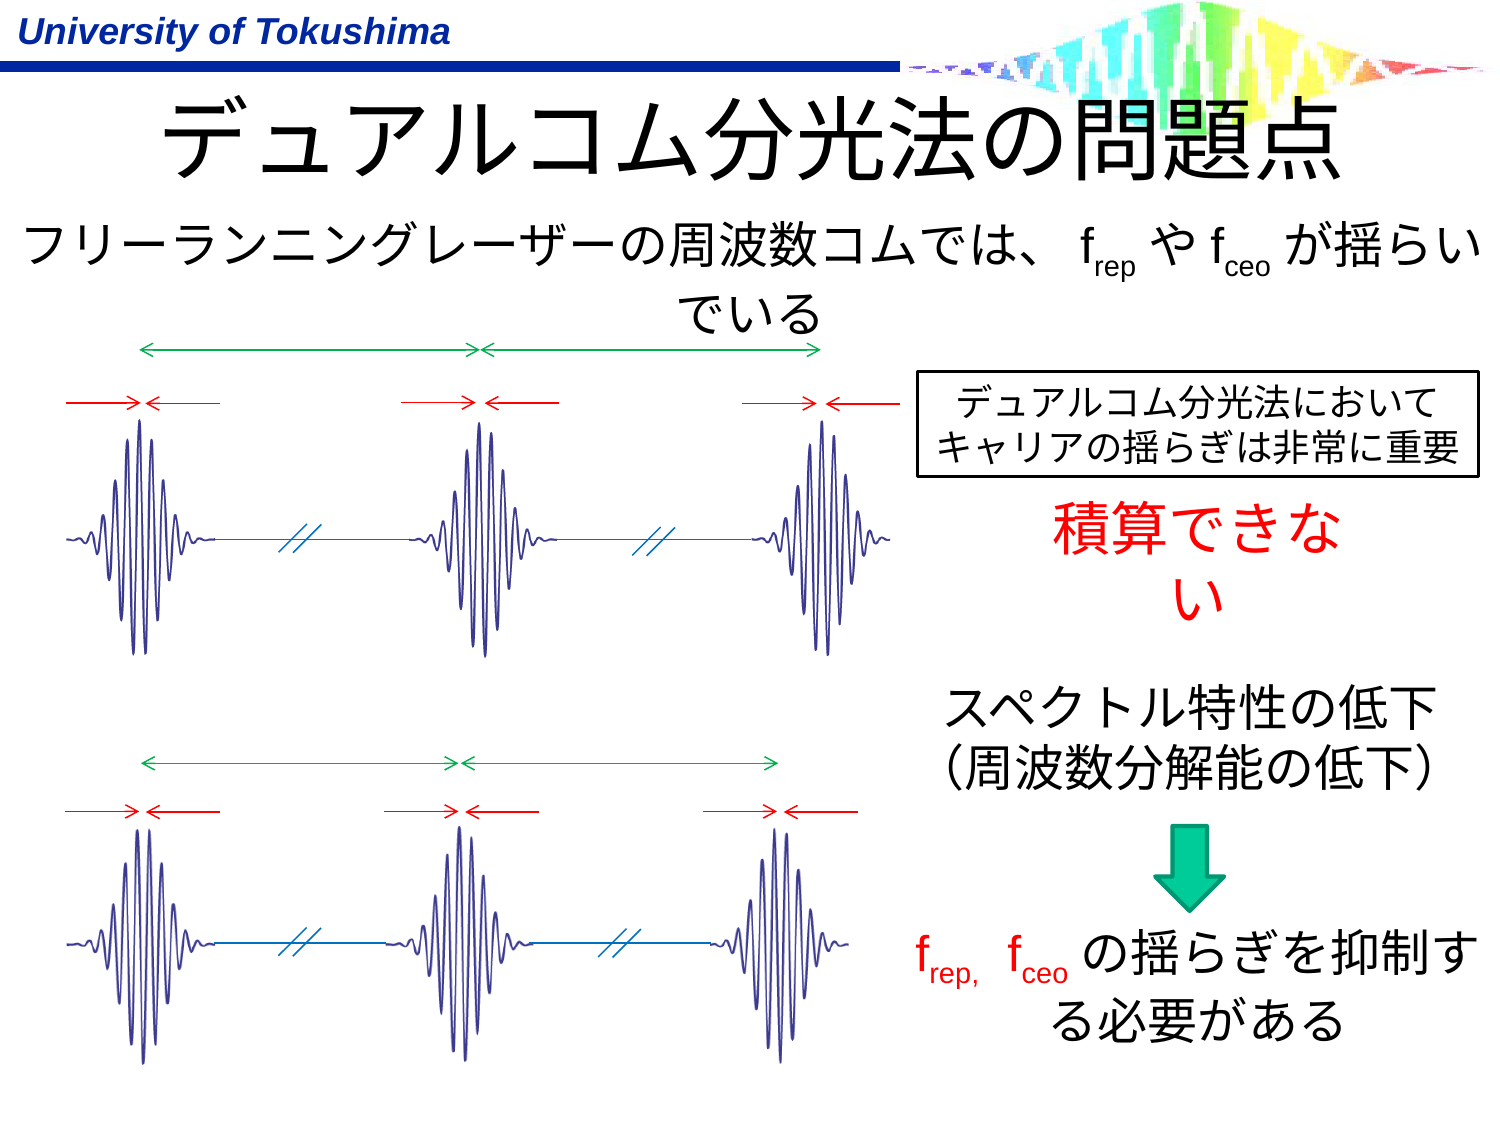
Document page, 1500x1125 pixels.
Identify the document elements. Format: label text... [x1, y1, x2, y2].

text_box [597, 928, 642, 958]
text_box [278, 927, 322, 957]
text_box デュアルコム分光法において キャリアの揺らぎは非常に重要 [917, 371, 1479, 477]
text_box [66, 812, 849, 1071]
text_box [1153, 823, 1227, 913]
text_box 積算できない [1008, 484, 1387, 640]
picture [900, 0, 1500, 138]
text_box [66, 412, 891, 670]
title デュアルコム分光法の問題点 [76, 66, 1427, 206]
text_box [632, 526, 676, 557]
text_box スペクトル特性の低下 （周波数分解能の低下） [879, 668, 1500, 804]
text_box フリーランニングレーザーの周波数コムでは、frepやfceoが揺らいでいる [1, 206, 1500, 350]
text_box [278, 523, 322, 553]
text_box frep, fceoの揺らぎを抑制する必要がある [896, 913, 1500, 1057]
